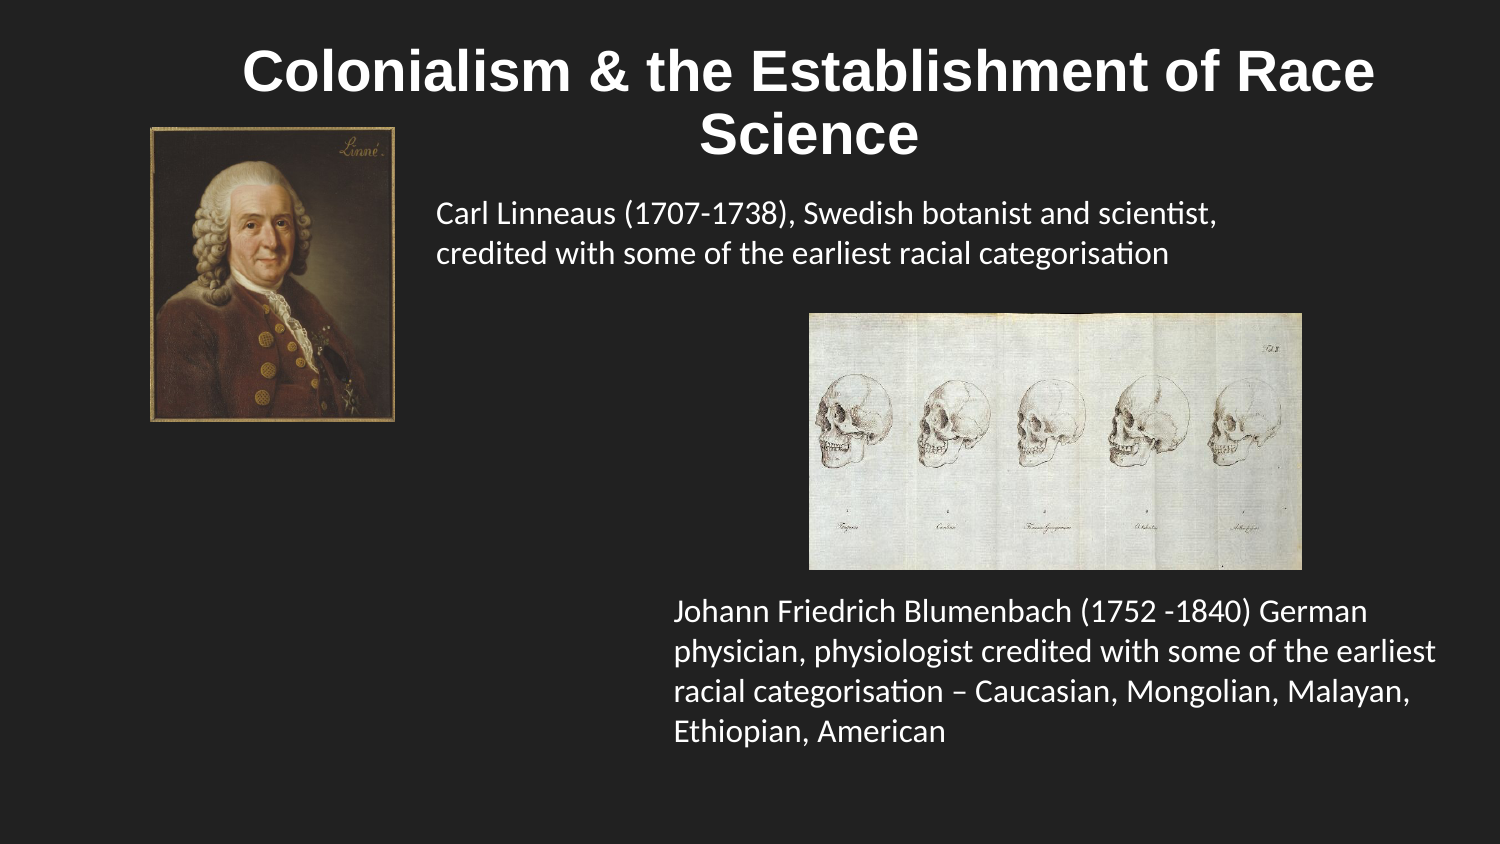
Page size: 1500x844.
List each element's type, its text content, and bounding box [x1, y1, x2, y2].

text_box Carl Linneaus (1707-1738), Swedish botanist and scientist, credited with some of the earliest racial categorisation [399, 185, 1251, 300]
picture [809, 313, 1302, 570]
text_box Johann Friedrich Blumenbach (1752 -1840) German physician, physiologist credited with some of the earliest racial categorisation – Caucasian, Mongolian, Malayan, Ethiopian, American [606, 583, 1488, 760]
title Colonialism & the Establishment of Race Science [222, 0, 1397, 208]
picture [150, 127, 395, 423]
